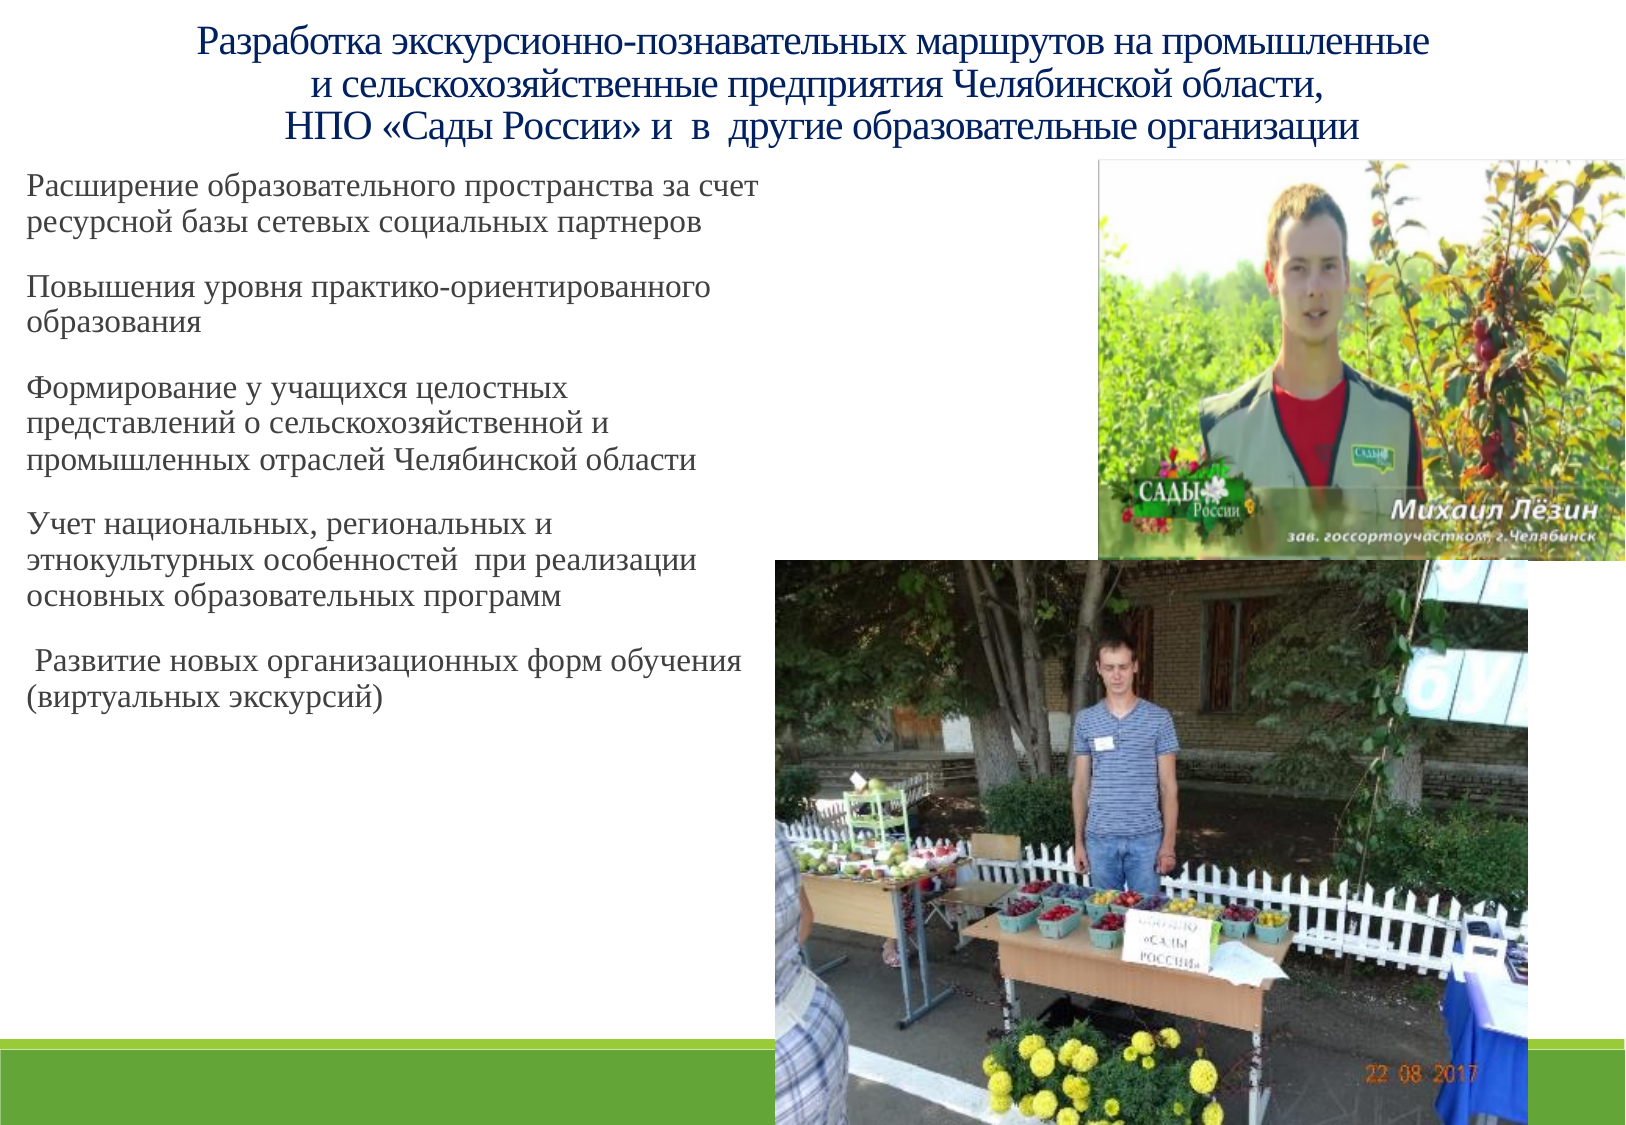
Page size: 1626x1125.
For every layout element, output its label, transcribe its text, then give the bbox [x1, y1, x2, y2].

text_box Разработка экскурсионно-познавательных маршрутов на промышленные и сельскохозяйственные предприятия Челябинской области, НПО «Сады России» и в другие образовательные организации [169, 16, 1475, 216]
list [1098, 159, 1625, 562]
list Расширение образовательного пространства за счет ресурсной базы сетевых социальных партнеров Повышения уровня практико-ориентированного образования Формирование у учащихся целостных представлений о сельскохозяйственной и промышленных отраслей Челябинской области Учет национальных, региональных и этнокультурных особенностей при реализации основных образовательных программ Развитие новых организационных форм обучения (виртуальных экскурсий) [11, 159, 776, 725]
picture [775, 560, 1529, 1125]
